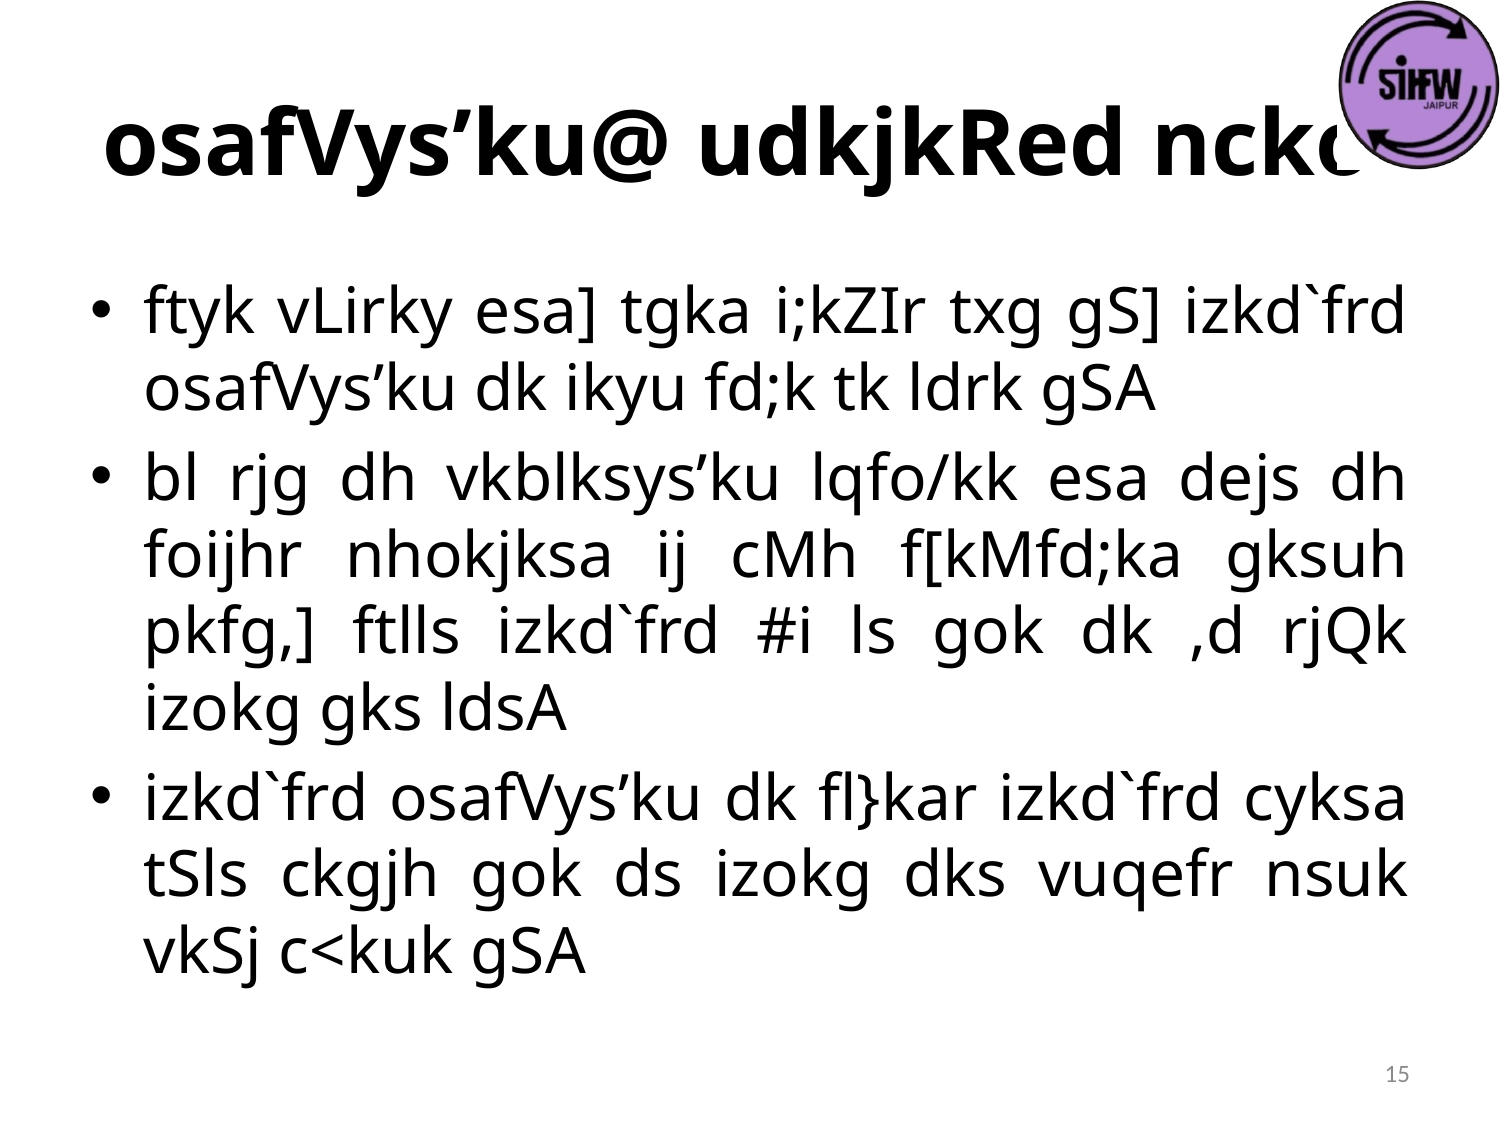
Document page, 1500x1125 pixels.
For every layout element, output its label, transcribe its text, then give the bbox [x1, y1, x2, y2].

picture [1337, 0, 1500, 170]
slide_number 15 [1074, 1042, 1425, 1103]
list ftyk vLirky esa] tgka i;kZIr txg gS] izkd`frd osafVys’ku dk ikyu fd;k tk ldrk gSA bl rjg dh vkblksys’ku lqfo/kk esa dejs dh foijhr nhokjksa ij cMh f[kMfd;ka gksuh pkfg,] ftlls izkd`frd #i ls gok dk ,d rjQk izokg gks ldsA izkd`frd osafVys’ku dk fl}kar izkd`frd cyksa tSls ckgjh gok ds izokg dks vuqefr nsuk vkSj c<kuk gSA [75, 262, 1425, 1005]
title osafVys’ku@ udkjkRed ncko [75, 45, 1425, 233]
